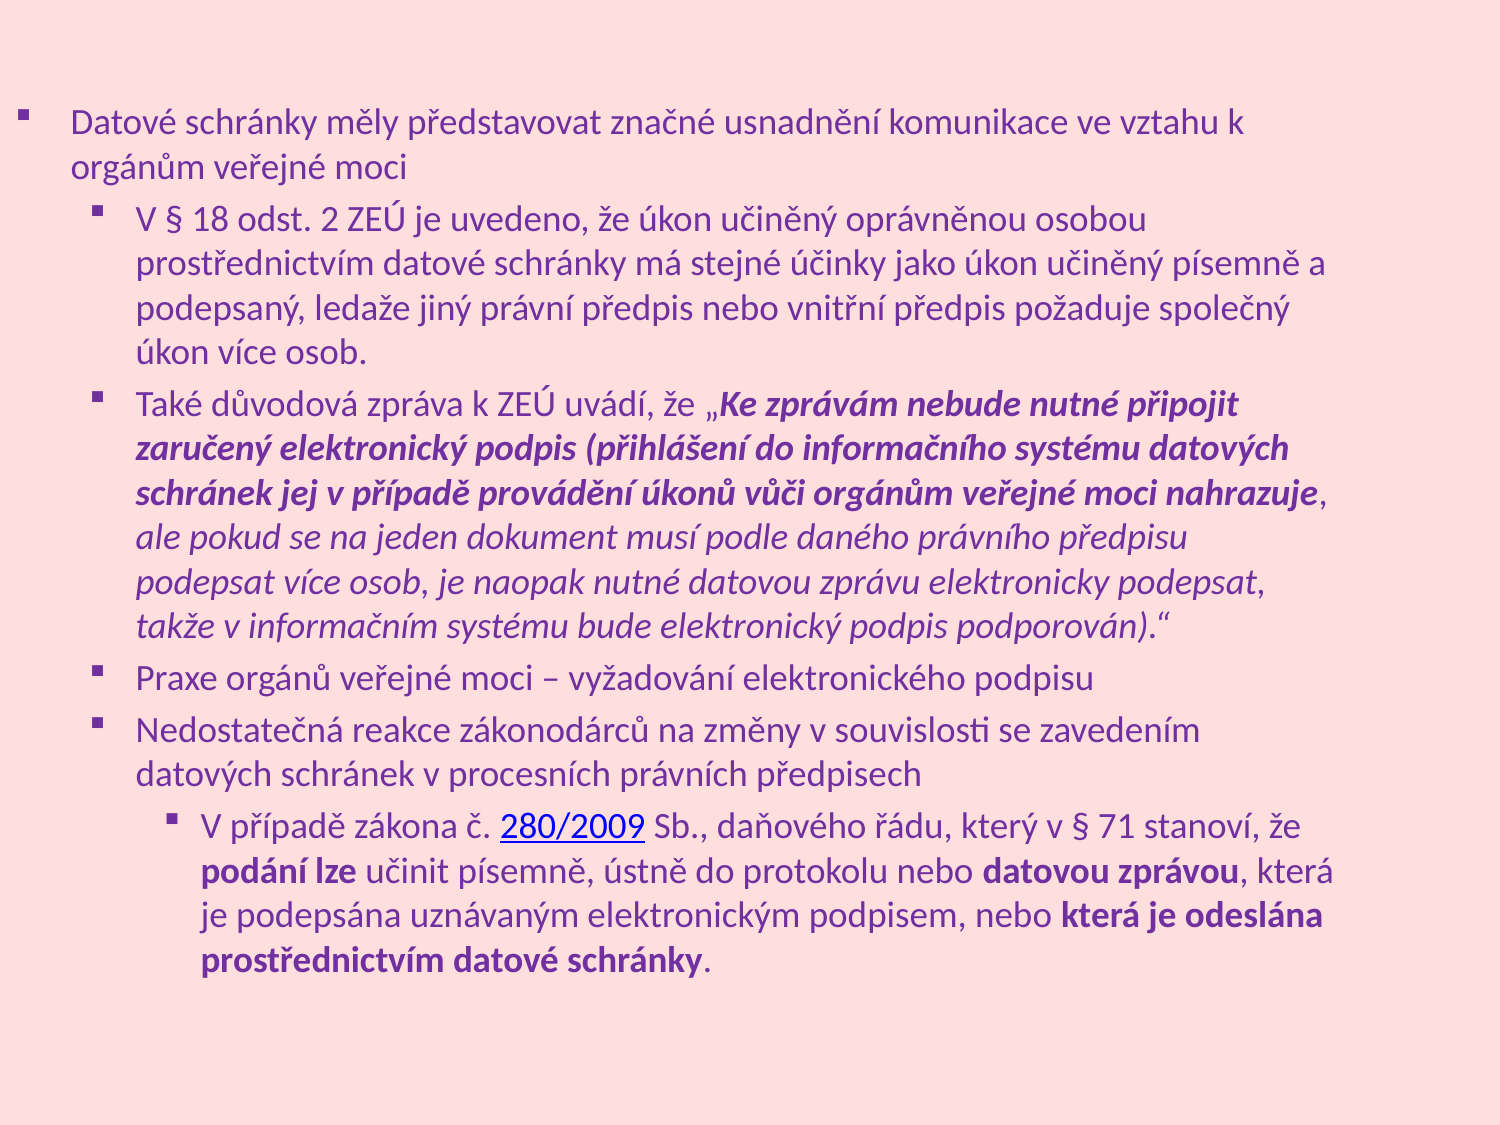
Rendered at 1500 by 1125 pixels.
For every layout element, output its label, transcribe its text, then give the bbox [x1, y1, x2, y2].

list Datové schránky měly představovat značné usnadnění komunikace ve vztahu k orgánům veřejné moci V § 18 odst. 2 ZEÚ je uvedeno, že úkon učiněný oprávněnou osobou prostřednictvím datové schránky má stejné účinky jako úkon učiněný písemně a podepsaný, ledaže jiný právní předpis nebo vnitřní předpis požaduje společný úkon více osob. Také důvodová zpráva k ZEÚ uvádí, že „Ke zprávám nebude nutné připojit zaručený elektronický podpis (přihlášení do informačního systému datových schránek jej v případě provádění úkonů vůči orgánům veřejné moci nahrazuje, ale pokud se na jeden dokument musí podle daného právního předpisu podepsat více osob, je naopak nutné datovou zprávu elektronicky podepsat, takže v informačním systému bude elektronický podpis podporován).“ Praxe orgánů veřejné moci – vyžadování elektronického podpisu Nedostatečná reakce zákonodárců na změny v souvislosti se zavedením datových schránek v procesních právních předpisech V případě zákona č. 280/2009 Sb., daňového řádu, který v § 71 stanoví, že podání lze učinit písemně, ústně do protokolu nebo datovou zprávou, která je podepsána uznávaným elektronickým podpisem, nebo která je odeslána prostřednictvím datové schránky. [0, 90, 1350, 1005]
